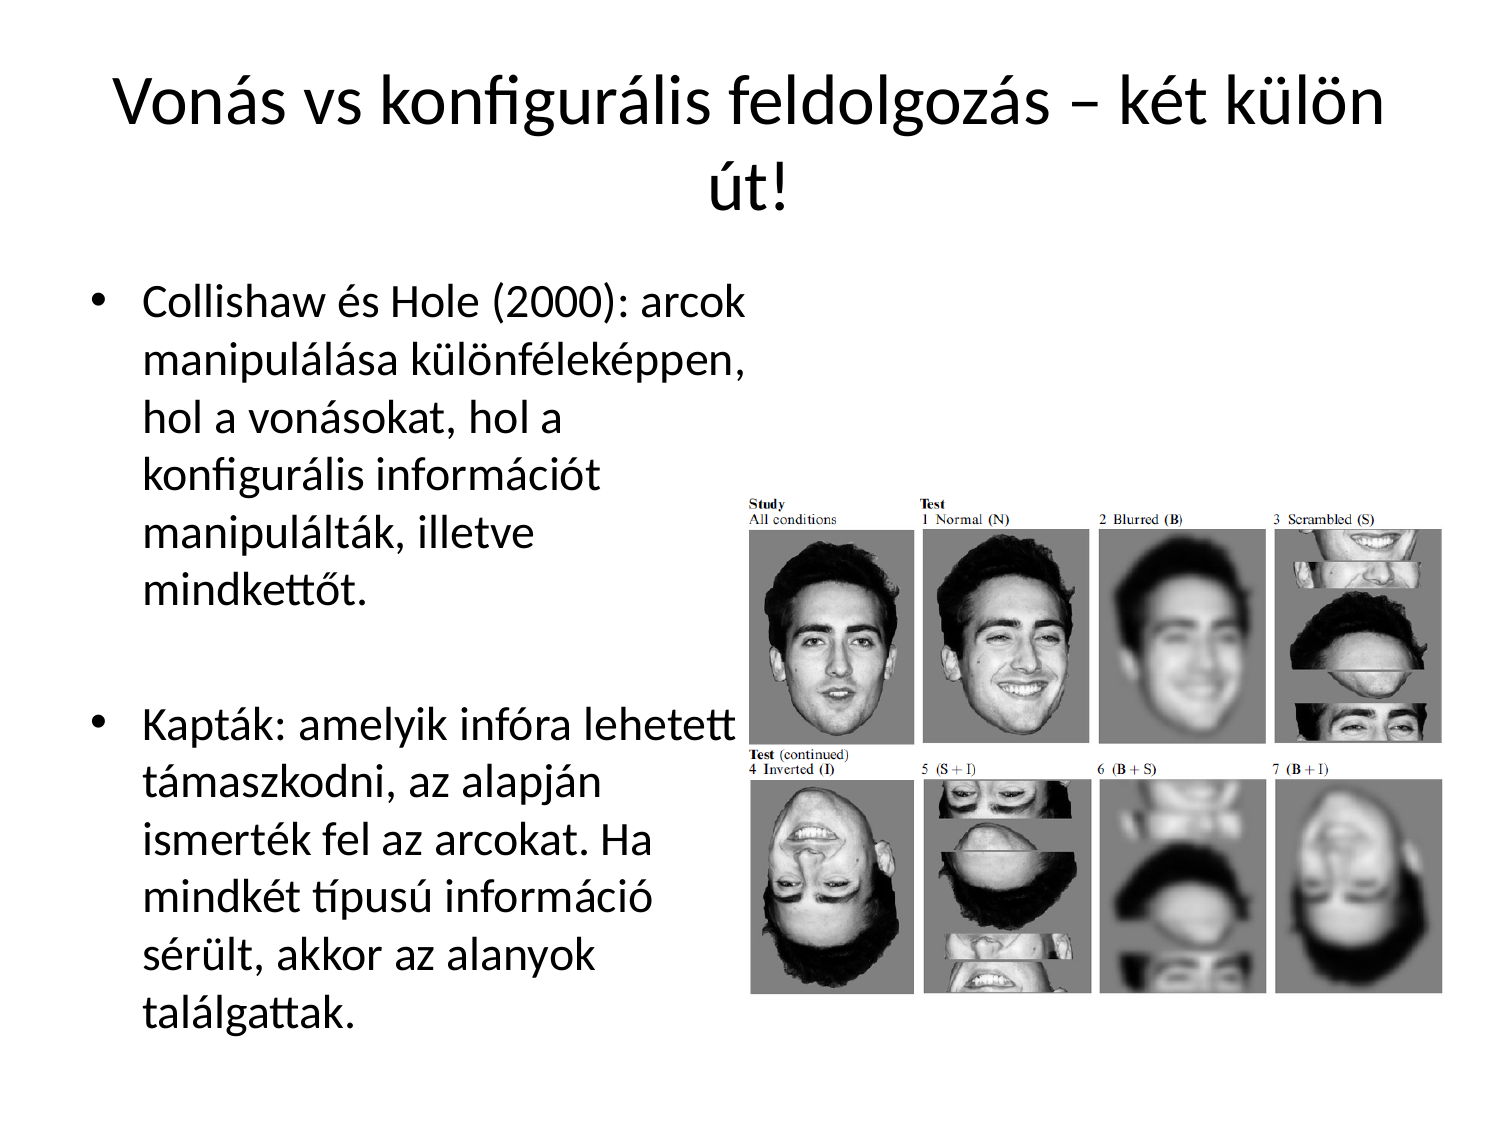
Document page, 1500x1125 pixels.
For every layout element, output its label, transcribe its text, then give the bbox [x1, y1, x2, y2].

picture [737, 491, 1459, 1004]
title Vonás vs konfigurális feldolgozás – két külön út! [75, 45, 1425, 233]
list Collishaw és Hole (2000): arcok manipulálása különféleképpen, hol a vonásokat, hol a konfigurális információt manipulálták, illetve mindkettőt. Kapták: amelyik infóra lehetett támaszkodni, az alapján ismerték fel az arcokat. Ha mindkét típusú információ sérült, akkor az alanyok találgattak. [75, 262, 774, 1047]
